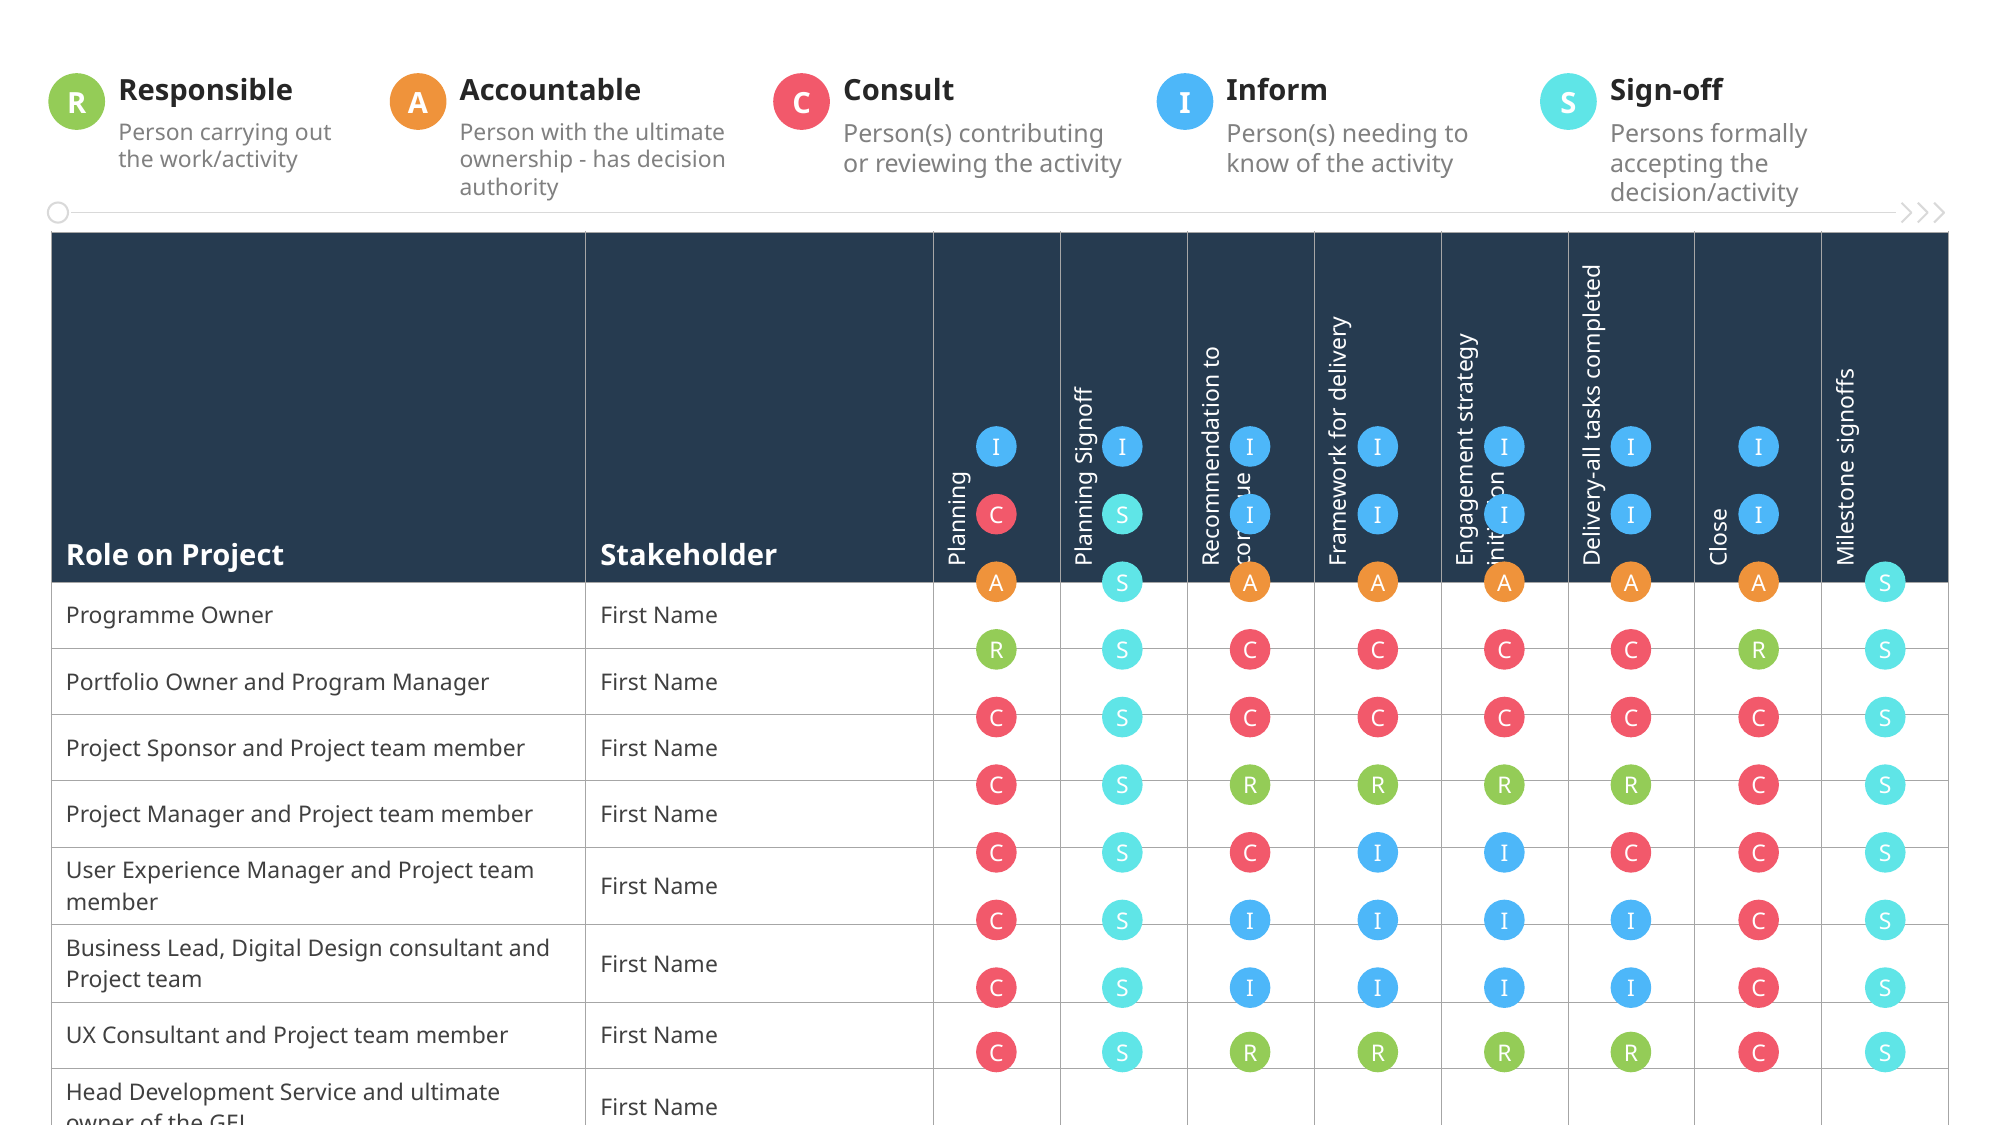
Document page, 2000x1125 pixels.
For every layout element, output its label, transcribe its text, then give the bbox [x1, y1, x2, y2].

table_cell [1061, 1003, 1187, 1068]
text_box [1229, 628, 1271, 670]
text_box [1864, 831, 1906, 873]
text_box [1483, 493, 1525, 535]
table_cell [1061, 925, 1187, 1002]
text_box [1864, 628, 1906, 670]
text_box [1864, 899, 1906, 941]
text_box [1864, 1031, 1906, 1073]
table_cell [1188, 1003, 1314, 1068]
table_cell [1695, 583, 1821, 648]
table_cell [1822, 583, 1948, 648]
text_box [1357, 967, 1399, 1009]
table_cell [1822, 715, 1948, 780]
table_cell [1822, 781, 1948, 847]
table_cell [1822, 1069, 1948, 1125]
table_cell [1315, 781, 1441, 847]
table_header Framework for delivery [1315, 233, 1441, 582]
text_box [1864, 561, 1906, 603]
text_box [48, 66, 370, 184]
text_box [1101, 425, 1143, 467]
table_cell [1569, 1069, 1694, 1125]
table_cell [934, 1003, 1060, 1068]
text_box [45, 200, 71, 225]
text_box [1610, 899, 1652, 941]
table_cell [1695, 1069, 1821, 1125]
table_header Recommendation to continue [1188, 233, 1314, 582]
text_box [1738, 967, 1780, 1009]
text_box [975, 561, 1017, 603]
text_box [1610, 831, 1652, 873]
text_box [1156, 66, 1521, 184]
table_header Close [1695, 233, 1821, 582]
table_cell First Name [586, 583, 933, 648]
table_cell [1695, 649, 1821, 714]
table_cell [1315, 715, 1441, 780]
table_cell [1569, 925, 1694, 1002]
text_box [1610, 1031, 1652, 1073]
table_cell [1188, 583, 1314, 648]
table_cell Portfolio Owner and Program Manager [52, 649, 585, 714]
table_cell [1442, 848, 1568, 924]
table_cell [1315, 1003, 1441, 1068]
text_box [1357, 493, 1399, 535]
table_cell [1822, 925, 1948, 1002]
table_cell [1695, 715, 1821, 780]
table_header Engagement strategy initiation [1442, 233, 1568, 582]
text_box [1229, 696, 1271, 738]
table_cell [1695, 848, 1821, 924]
table_cell [1695, 1003, 1821, 1068]
table_cell [1442, 1003, 1568, 1068]
table_cell [1822, 848, 1948, 924]
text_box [1610, 967, 1652, 1009]
table_cell [1315, 583, 1441, 648]
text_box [1483, 831, 1525, 873]
table_cell First Name [586, 715, 933, 780]
table_cell [934, 715, 1060, 780]
table_cell [1061, 848, 1187, 924]
table_cell [1061, 583, 1187, 648]
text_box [1864, 967, 1906, 1009]
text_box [1738, 831, 1780, 873]
table_cell Project Manager and Project team member [52, 781, 585, 847]
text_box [1738, 899, 1780, 941]
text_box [1610, 425, 1652, 467]
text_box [1894, 205, 1942, 220]
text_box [1357, 831, 1399, 873]
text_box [975, 1031, 1017, 1073]
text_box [975, 425, 1017, 467]
table_cell User Experience Manager and Project team member [52, 848, 585, 924]
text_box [1738, 764, 1780, 806]
table_cell [1315, 848, 1441, 924]
table_cell [1315, 925, 1441, 1002]
table_cell [1315, 1069, 1441, 1125]
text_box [1229, 831, 1271, 873]
table_cell First Name [586, 925, 933, 1002]
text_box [1101, 764, 1143, 806]
table_cell [1442, 781, 1568, 847]
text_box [1357, 899, 1399, 941]
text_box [1738, 628, 1780, 670]
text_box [1357, 696, 1399, 738]
table_cell First Name [586, 1069, 933, 1125]
table_cell [1061, 1069, 1187, 1125]
table_cell First Name [586, 848, 933, 924]
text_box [1101, 561, 1143, 603]
table_cell [1569, 848, 1694, 924]
table_cell Programme Owner [52, 583, 585, 648]
table_header Planning Signoff [1061, 233, 1187, 582]
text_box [1101, 967, 1143, 1009]
table_header Delivery-all tasks completed [1569, 233, 1694, 582]
table_cell [934, 583, 1060, 648]
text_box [1101, 899, 1143, 941]
table_cell First Name [586, 649, 933, 714]
table_cell [934, 649, 1060, 714]
table_cell [934, 848, 1060, 924]
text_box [1101, 696, 1143, 738]
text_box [1483, 561, 1525, 603]
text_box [1483, 628, 1525, 670]
table_cell [1442, 649, 1568, 714]
table_cell [1442, 925, 1568, 1002]
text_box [772, 66, 1137, 184]
table_cell Business Lead, Digital Design consultant and Project team [52, 925, 585, 1002]
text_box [975, 764, 1017, 806]
table_cell [1822, 1003, 1948, 1068]
table_cell [1188, 925, 1314, 1002]
table_cell [1569, 715, 1694, 780]
table_cell [1061, 781, 1187, 847]
table_cell [934, 1069, 1060, 1125]
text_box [975, 967, 1017, 1009]
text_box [1357, 628, 1399, 670]
table_cell UX Consultant and Project team member [52, 1003, 585, 1068]
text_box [1738, 493, 1780, 535]
table_cell [1061, 649, 1187, 714]
table_cell First Name [586, 781, 933, 847]
table_cell [1442, 1069, 1568, 1125]
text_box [1229, 493, 1271, 535]
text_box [975, 899, 1017, 941]
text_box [1610, 628, 1652, 670]
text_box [1101, 628, 1143, 670]
table_cell [1188, 1069, 1314, 1125]
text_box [1539, 66, 1922, 184]
table_header Planning [934, 233, 1060, 582]
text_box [1738, 1031, 1780, 1073]
table_cell [1569, 649, 1694, 714]
table_header Milestone signoffs [1822, 233, 1948, 582]
table_cell [1569, 583, 1694, 648]
table_cell [1061, 715, 1187, 780]
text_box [1357, 425, 1399, 467]
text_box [1610, 696, 1652, 738]
table_cell [1188, 649, 1314, 714]
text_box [1229, 899, 1271, 941]
table_cell [1822, 649, 1948, 714]
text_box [1610, 764, 1652, 806]
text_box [1738, 561, 1780, 603]
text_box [1229, 561, 1271, 603]
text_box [1864, 764, 1906, 806]
table_cell [934, 781, 1060, 847]
table_cell [1188, 715, 1314, 780]
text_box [1229, 967, 1271, 1009]
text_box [1483, 899, 1525, 941]
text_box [1483, 696, 1525, 738]
table_cell [1442, 583, 1568, 648]
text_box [389, 66, 754, 184]
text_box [1357, 561, 1399, 603]
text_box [975, 696, 1017, 738]
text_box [1483, 764, 1525, 806]
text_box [975, 493, 1017, 535]
table_cell [1188, 781, 1314, 847]
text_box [1101, 1031, 1143, 1073]
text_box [1483, 425, 1525, 467]
table_cell [1569, 1003, 1694, 1068]
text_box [1229, 764, 1271, 806]
table_cell [1315, 649, 1441, 714]
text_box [1738, 696, 1780, 738]
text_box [1610, 493, 1652, 535]
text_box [1101, 493, 1143, 535]
table_cell Project Sponsor and Project team member [52, 715, 585, 780]
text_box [1229, 425, 1271, 467]
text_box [1357, 764, 1399, 806]
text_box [1229, 1031, 1271, 1073]
table_header Stakeholder [586, 233, 933, 582]
table_cell First Name [586, 1003, 933, 1068]
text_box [1864, 696, 1906, 738]
table_cell [1695, 925, 1821, 1002]
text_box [975, 831, 1017, 873]
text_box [1483, 1031, 1525, 1073]
table_header Role on Project [52, 233, 585, 582]
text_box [1101, 831, 1143, 873]
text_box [1483, 967, 1525, 1009]
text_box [975, 628, 1017, 670]
table_cell [1188, 848, 1314, 924]
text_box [1738, 425, 1780, 467]
table_cell [934, 925, 1060, 1002]
table_cell [1569, 781, 1694, 847]
table_cell Head Development Service and ultimate owner of the GEL [52, 1069, 585, 1125]
table_cell [1695, 781, 1821, 847]
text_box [1357, 1031, 1399, 1073]
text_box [1610, 561, 1652, 603]
table_cell [1442, 715, 1568, 780]
